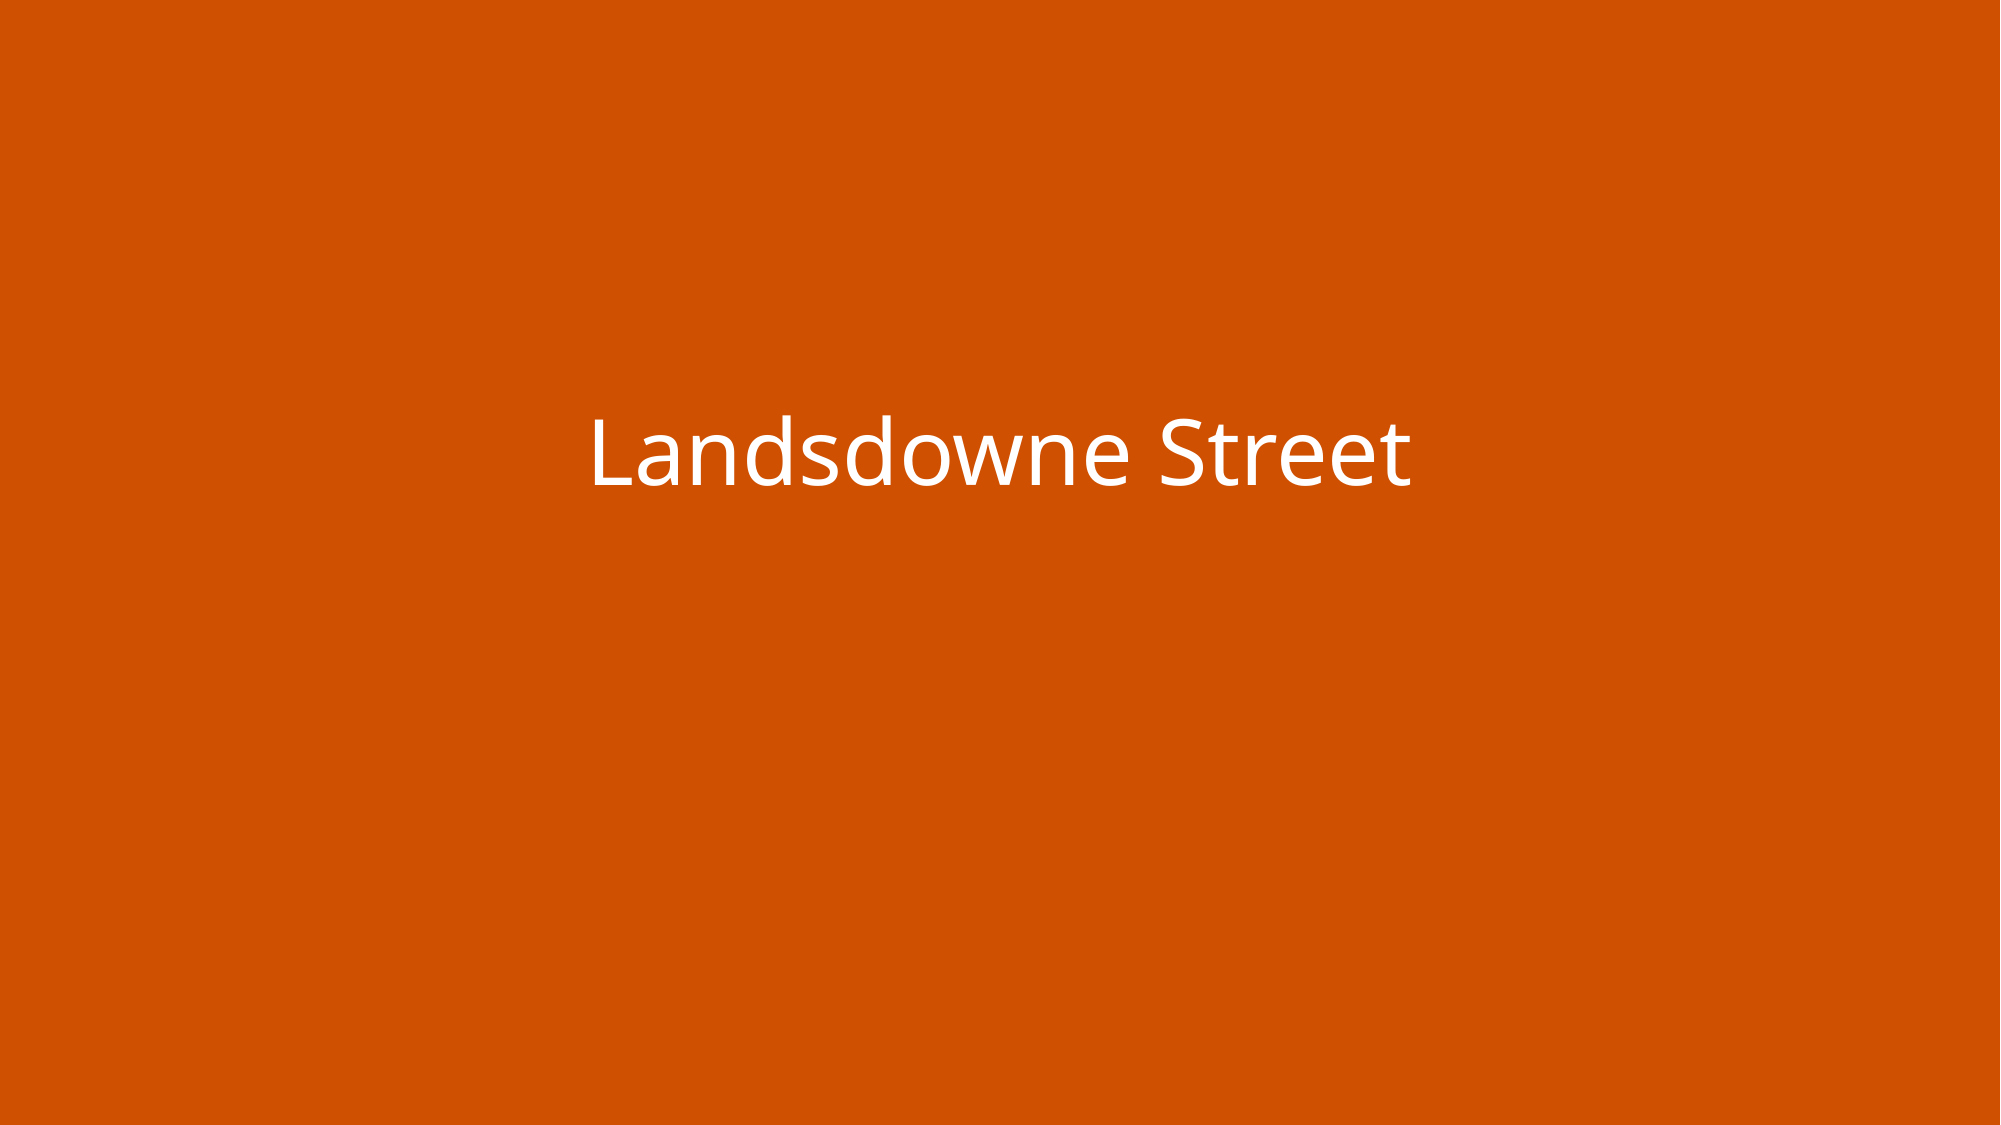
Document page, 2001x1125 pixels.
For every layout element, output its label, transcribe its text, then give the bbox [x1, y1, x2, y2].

text_box Landsdowne Street [0, 386, 2000, 511]
